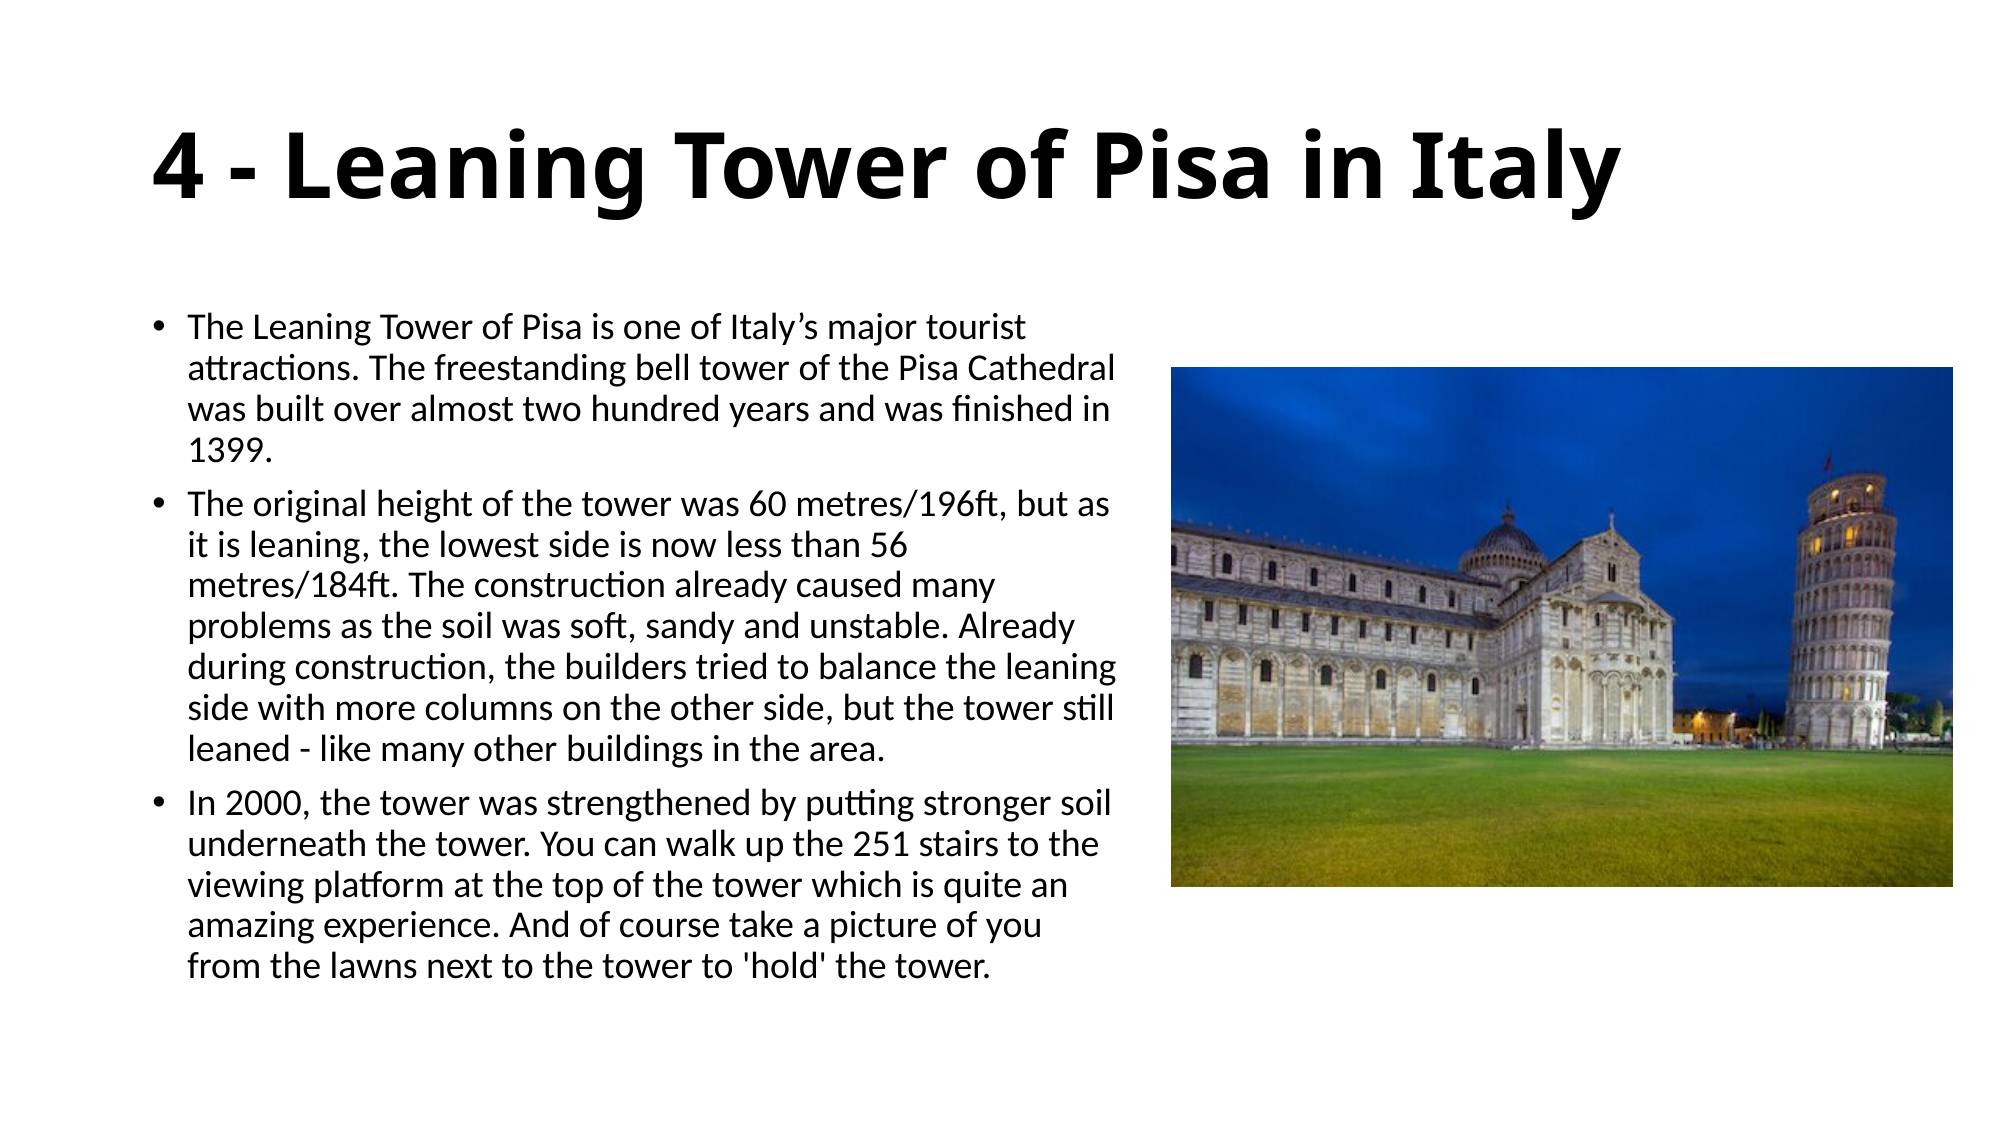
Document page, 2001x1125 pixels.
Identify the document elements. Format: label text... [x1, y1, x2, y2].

list The Leaning Tower of Pisa is one of Italy’s major tourist attractions. The freestanding bell tower of the Pisa Cathedral was built over almost two hundred years and was finished in 1399. The original height of the tower was 60 metres/196ft, but as it is leaning, the lowest side is now less than 56 metres/184ft. The construction already caused many problems as the soil was soft, sandy and unstable. Already during construction, the builders tried to balance the leaning side with more columns on the other side, but the tower still leaned - like many other buildings in the area. In 2000, the tower was strengthened by putting stronger soil underneath the tower. You can walk up the 251 stairs to the viewing platform at the top of the tower which is quite an amazing experience. And of course take a picture of you from the lawns next to the tower to 'hold' the tower. [137, 299, 1139, 1014]
picture [1171, 367, 1953, 887]
title 4 - Leaning Tower of Pisa in Italy [137, 59, 1863, 278]
